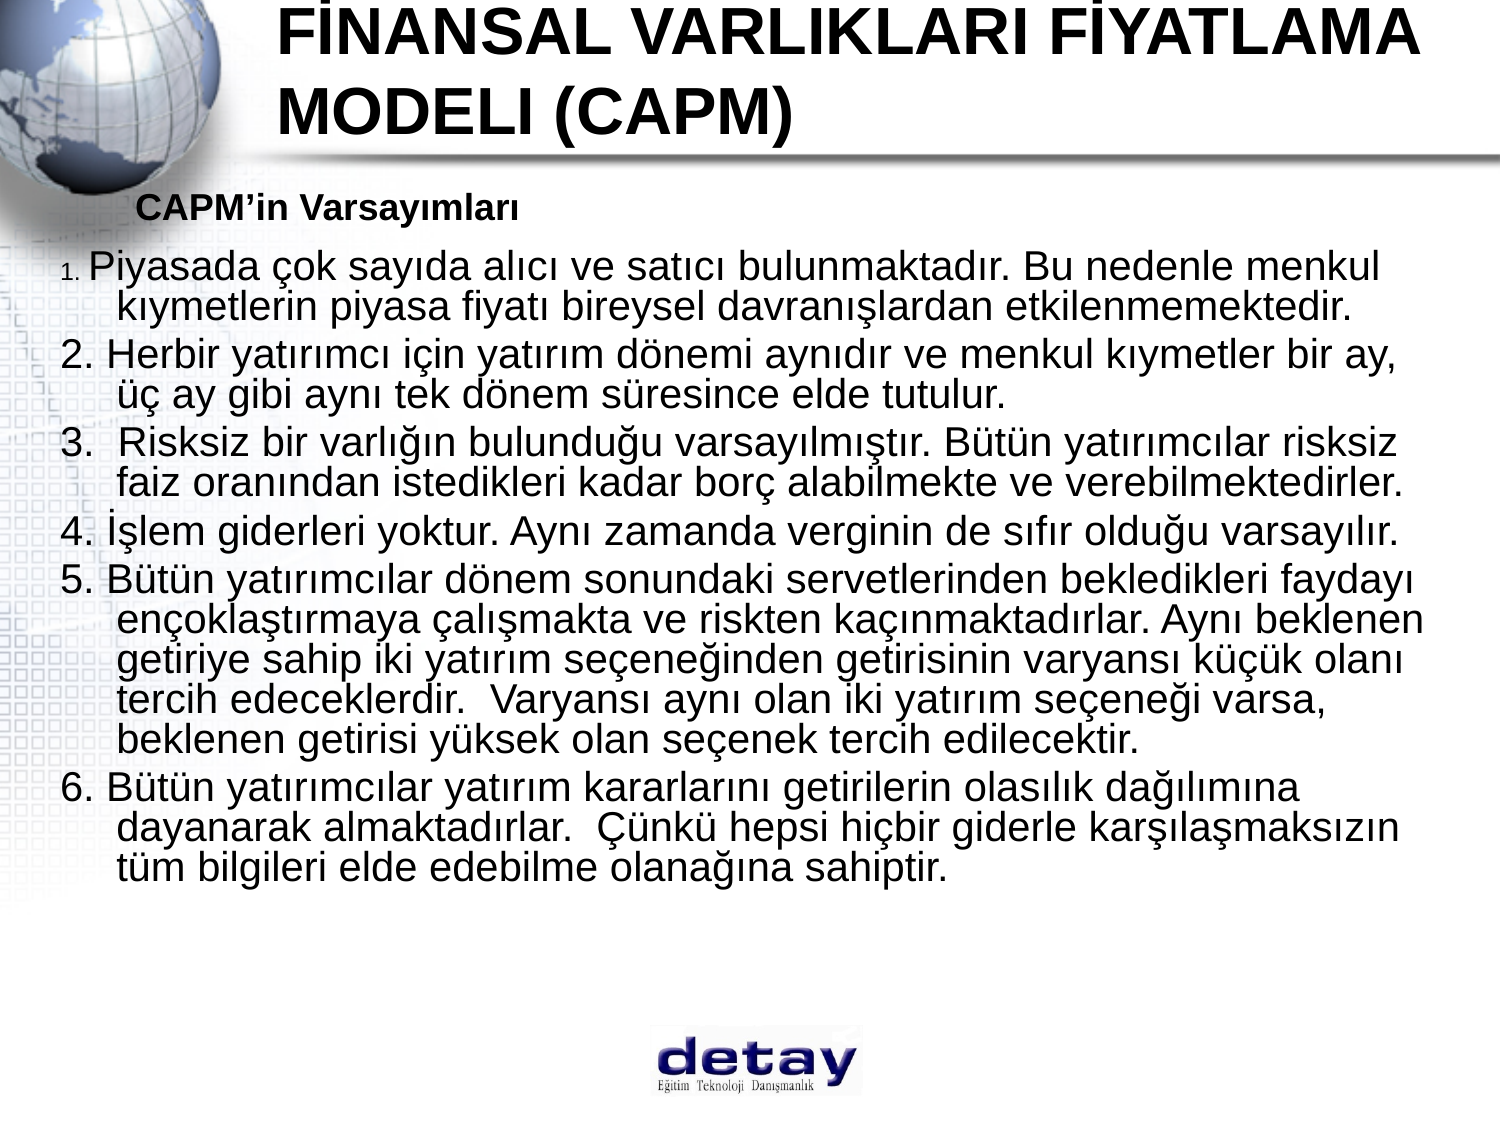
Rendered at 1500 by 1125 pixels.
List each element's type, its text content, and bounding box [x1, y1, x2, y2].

picture [0, 0, 1500, 1125]
title FİNANSAL VARLIKLARI FİYATLAMA MODELI (CAPM) [260, 0, 1500, 136]
list CAPM’in Varsayımları 1. Piyasada çok sayıda alıcı ve satıcı bulunmaktadır. Bu nedenle menkul kıymetlerin piyasa fiyatı bireysel davranışlardan etkilenmemektedir. 2. Herbir yatırımcı için yatırım dönemi aynıdır ve menkul kıymetler bir ay, üç ay gibi aynı tek dönem süresince elde tutulur. 3. Risksiz bir varlığın bulunduğu varsayılmıştır. Bütün yatırımcılar risksiz faiz oranından istedikleri kadar borç alabilmekte ve verebilmektedirler. 4. İşlem giderleri yoktur. Aynı zamanda verginin de sıfır olduğu varsayılır. 5. Bütün yatırımcılar dönem sonundaki servetlerinden bekledikleri faydayı ençoklaştırmaya çalışmakta ve riskten kaçınmaktadırlar. Aynı beklenen getiriye sahip iki yatırım seçeneğinden getirisinin varyansı küçük olanı tercih edeceklerdir. Varyansı aynı olan iki yatırım seçeneği varsa, beklenen getirisi yüksek olan seçenek tercih edilecektir. 6. Bütün yatırımcılar yatırım kararlarını getirilerin olasılık dağılımına dayanarak almaktadırlar. Çünkü hepsi hiçbir giderle karşılaşmaksızın tüm bilgileri elde edebilme olanağına sahiptir. [44, 184, 1465, 1001]
